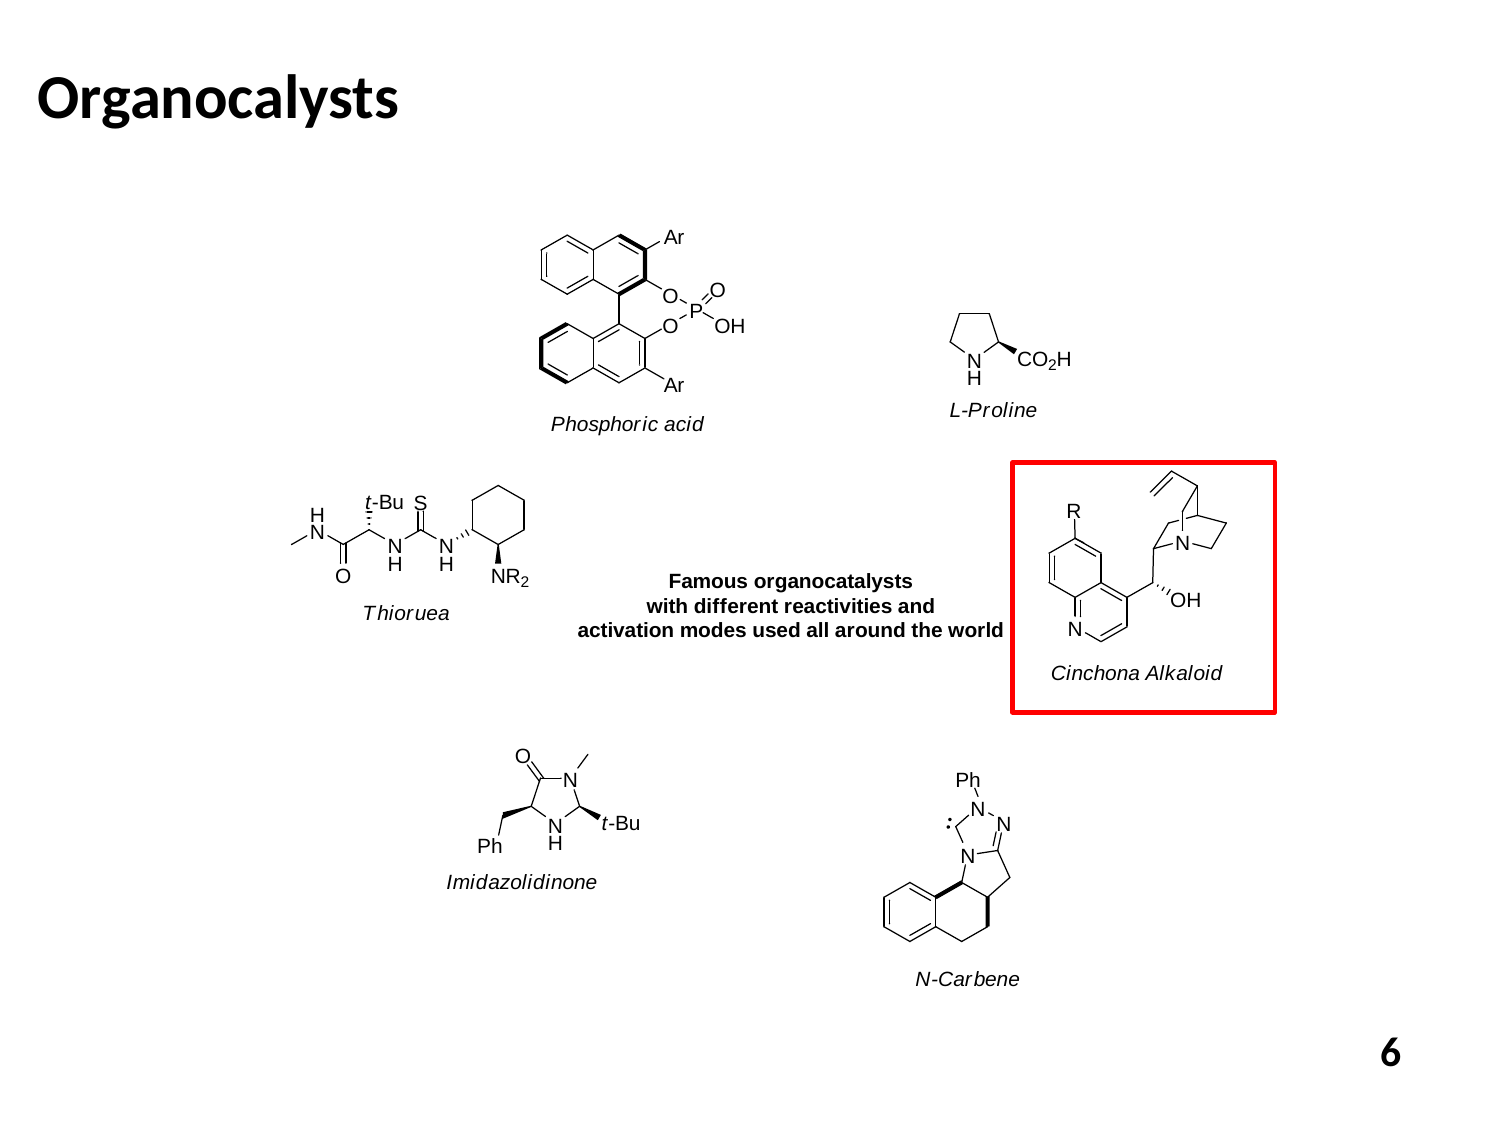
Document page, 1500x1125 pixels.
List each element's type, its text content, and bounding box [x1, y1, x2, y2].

text_box 6 [1364, 1012, 1500, 1088]
text_box [1238, 460, 1277, 715]
text_box Organocalysts [22, 24, 1373, 163]
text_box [287, 225, 1234, 1010]
